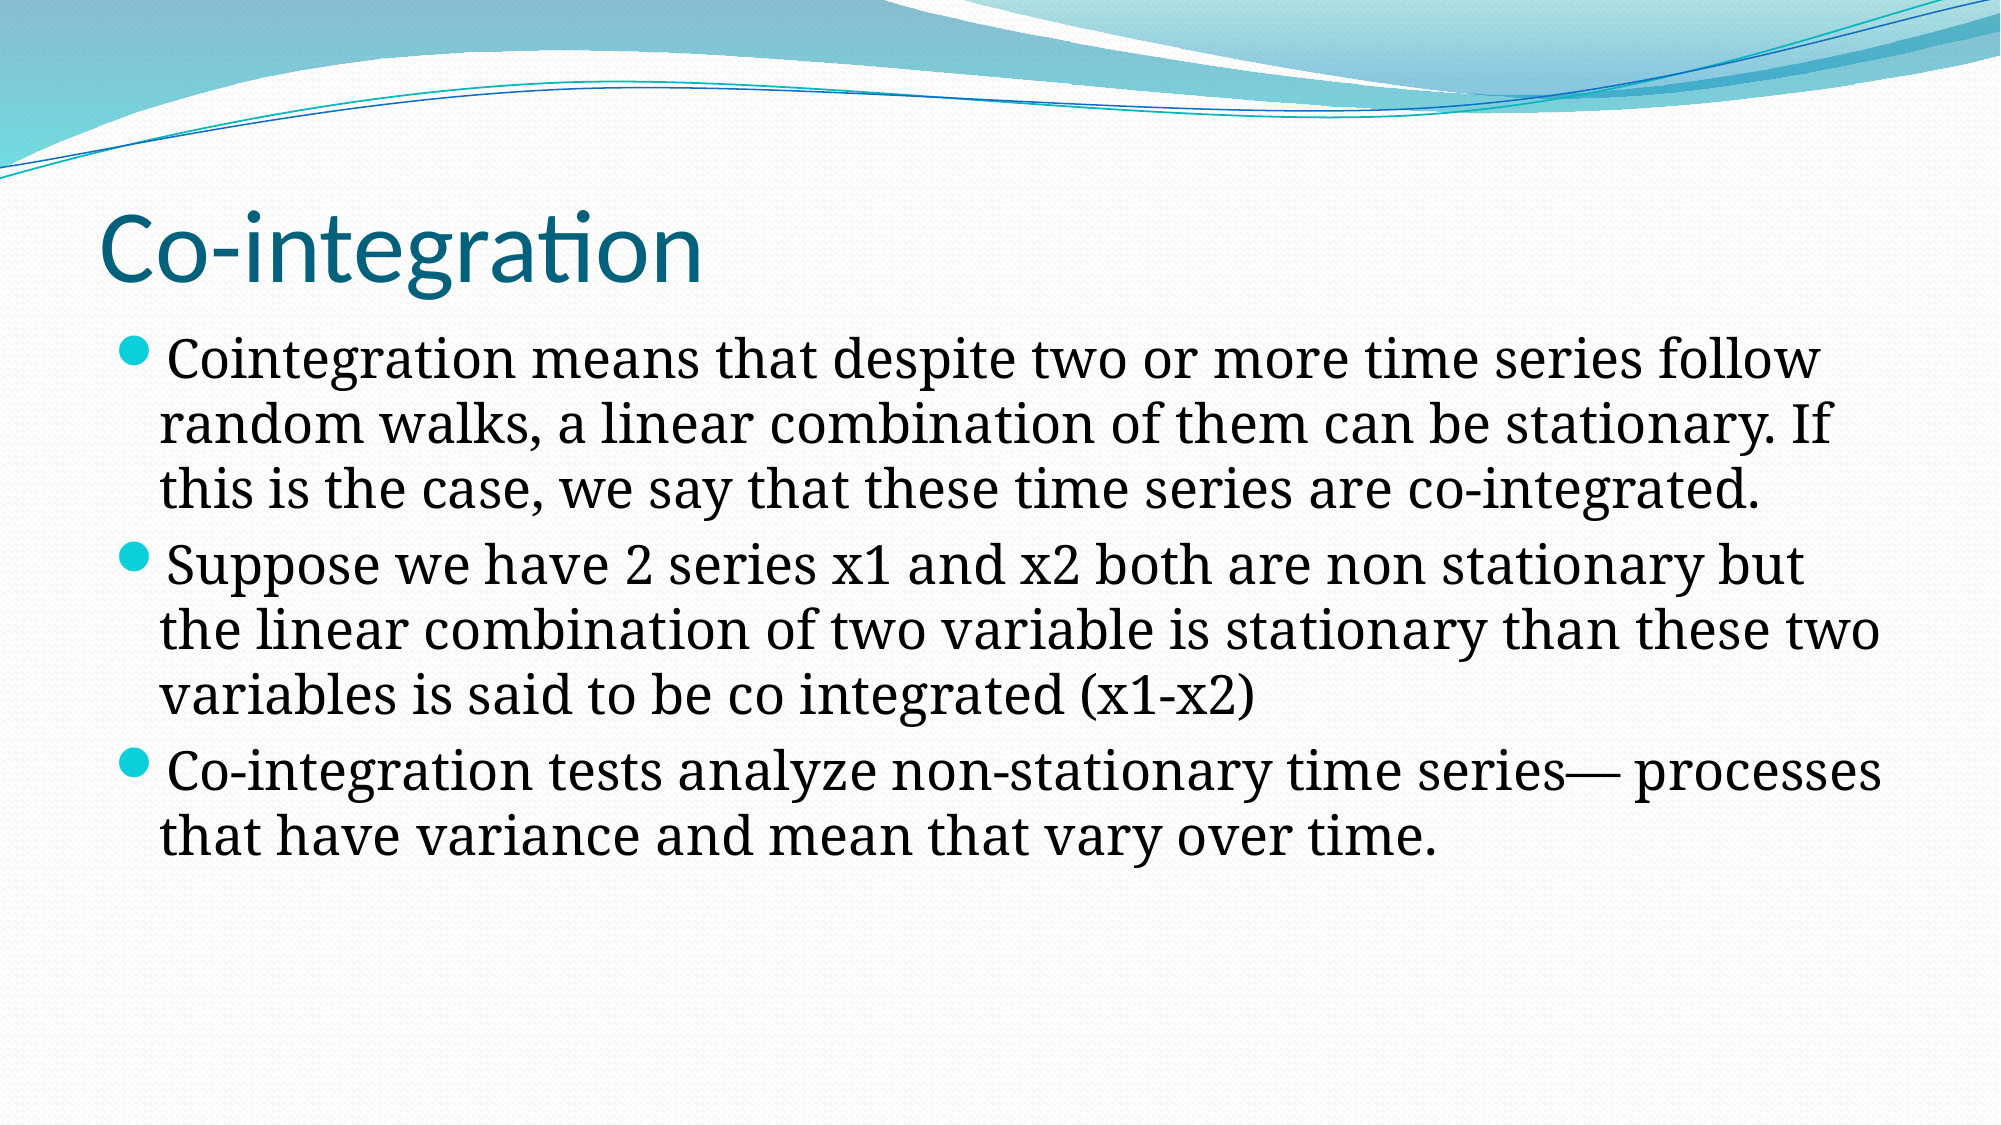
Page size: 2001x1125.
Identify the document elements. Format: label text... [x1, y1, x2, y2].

list Cointegration means that despite two or more time series follow random walks, a linear combination of them can be stationary. If this is the case, we say that these time series are co-integrated. Suppose we have 2 series x1 and x2 both are non stationary but the linear combination of two variable is stationary than these two variables is said to be co integrated (x1-x2) Co-integration tests analyze non-stationary time series— processes that have variance and mean that vary over time. [99, 317, 1900, 1038]
title Co-integration [99, 115, 1900, 303]
